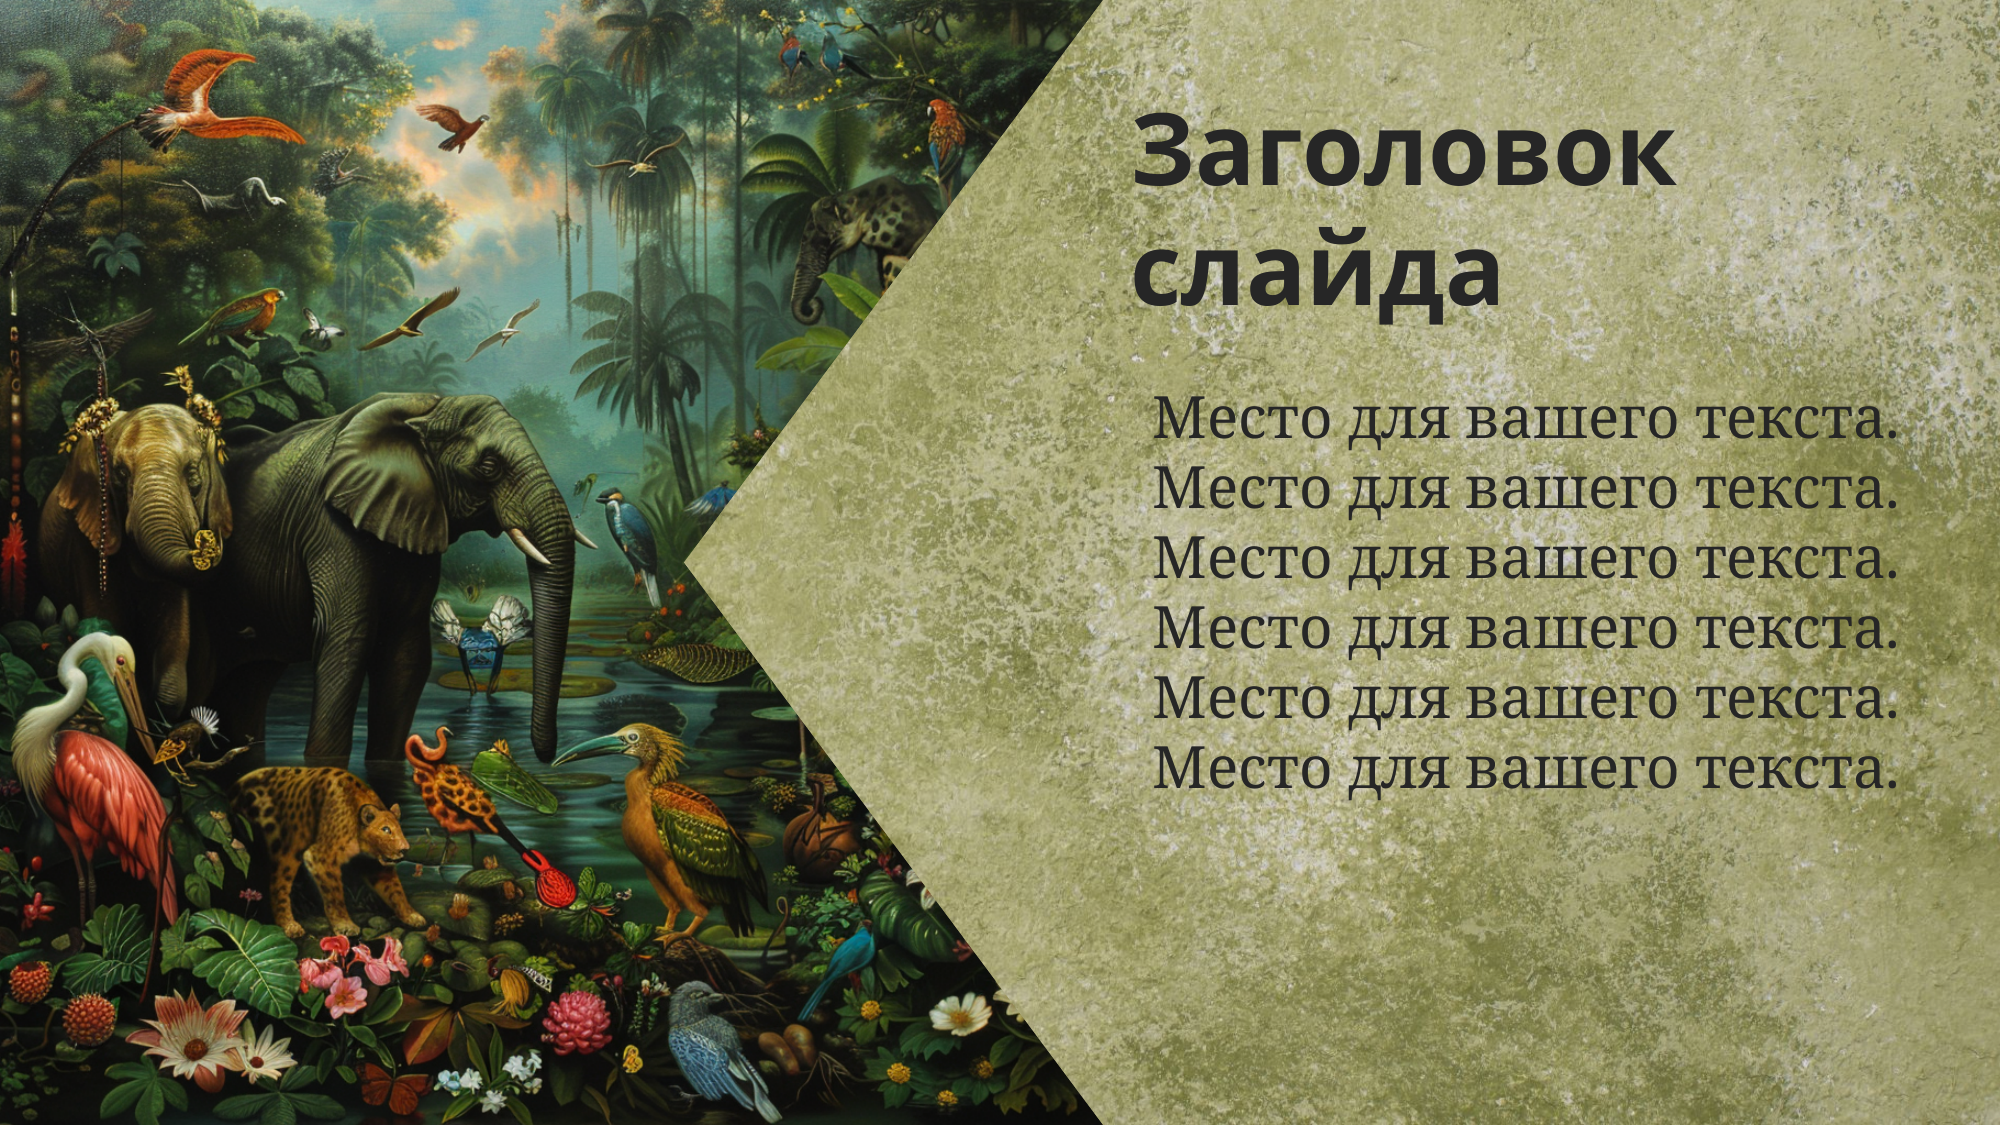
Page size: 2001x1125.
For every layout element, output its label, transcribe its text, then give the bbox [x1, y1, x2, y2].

text_box Заголовок слайда [1115, 77, 1811, 333]
picture [0, 0, 1103, 1125]
text_box Место для вашего текста. Место для вашего текста. Место для вашего текста. Место для вашего текста. Место для вашего текста. Место для вашего текста. [1103, 373, 1972, 878]
